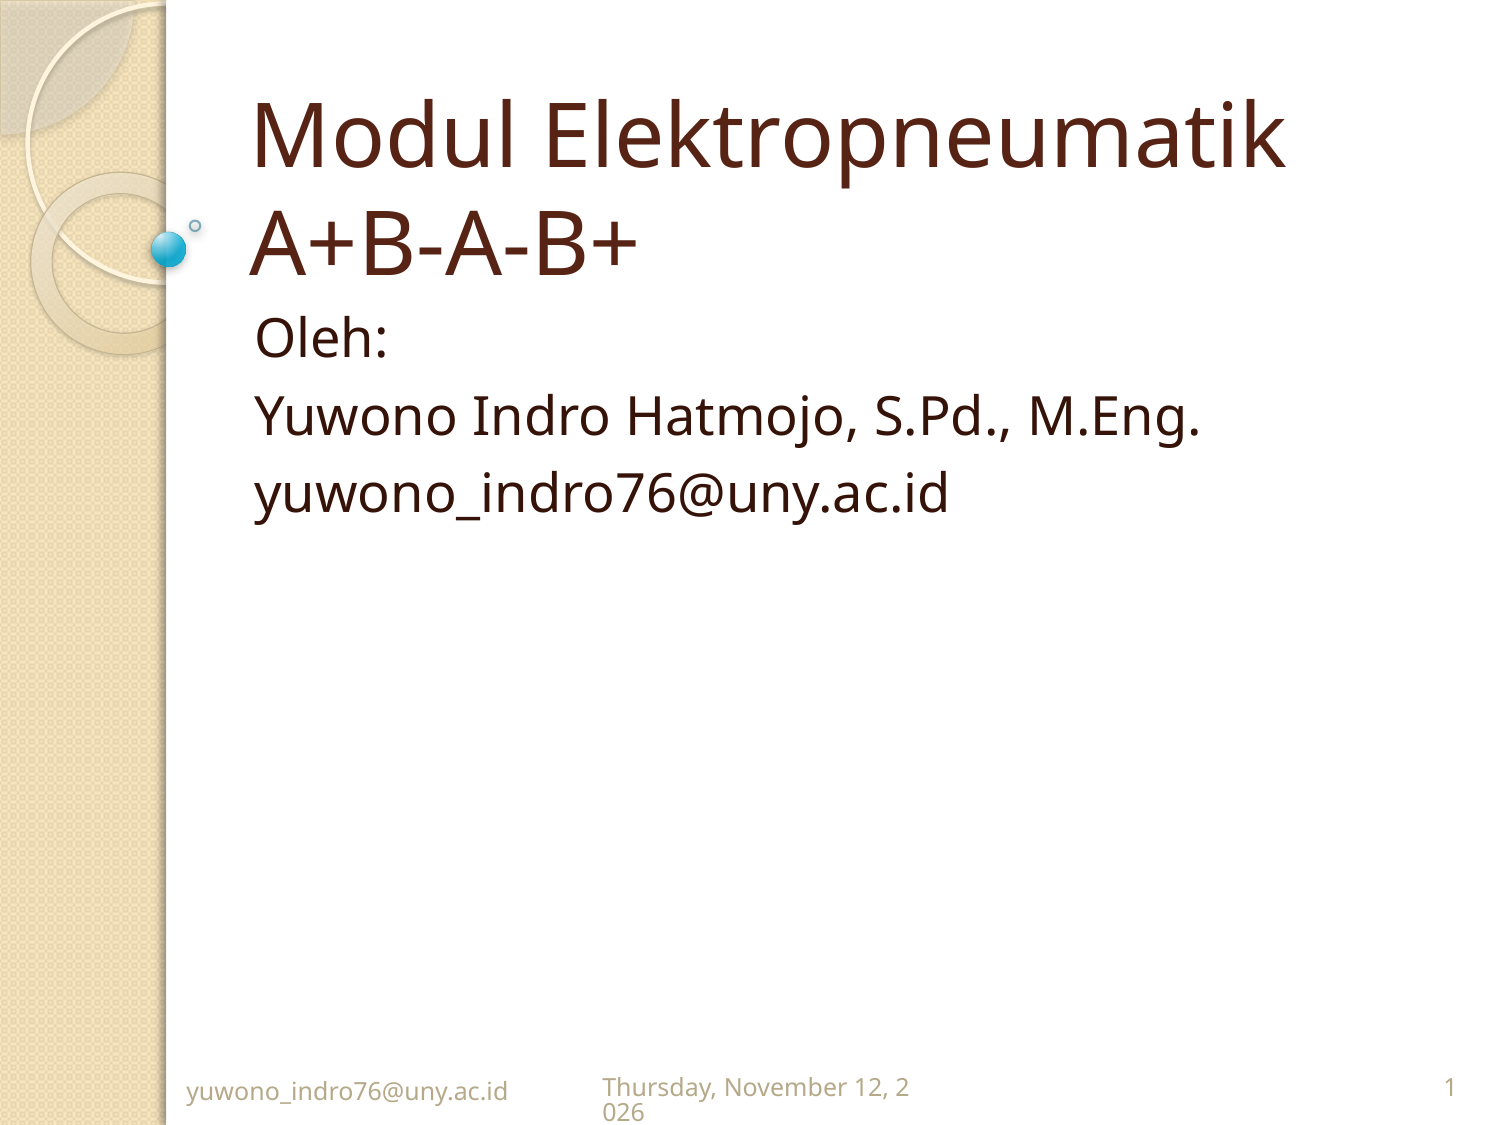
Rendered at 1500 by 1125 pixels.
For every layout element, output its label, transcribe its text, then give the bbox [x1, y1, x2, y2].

footer yuwono_indro76@uny.ac.id [171, 1067, 813, 1113]
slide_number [587, 1034, 938, 1113]
slide_number 1 [1413, 1034, 1488, 1113]
subtitle Oleh: Yuwono Indro Hatmojo, S.Pd., M.Eng. yuwono_indro76@uny.ac.id [234, 303, 1450, 591]
title Modul Elektropneumatik A+B-A-B+ [234, 59, 1450, 301]
